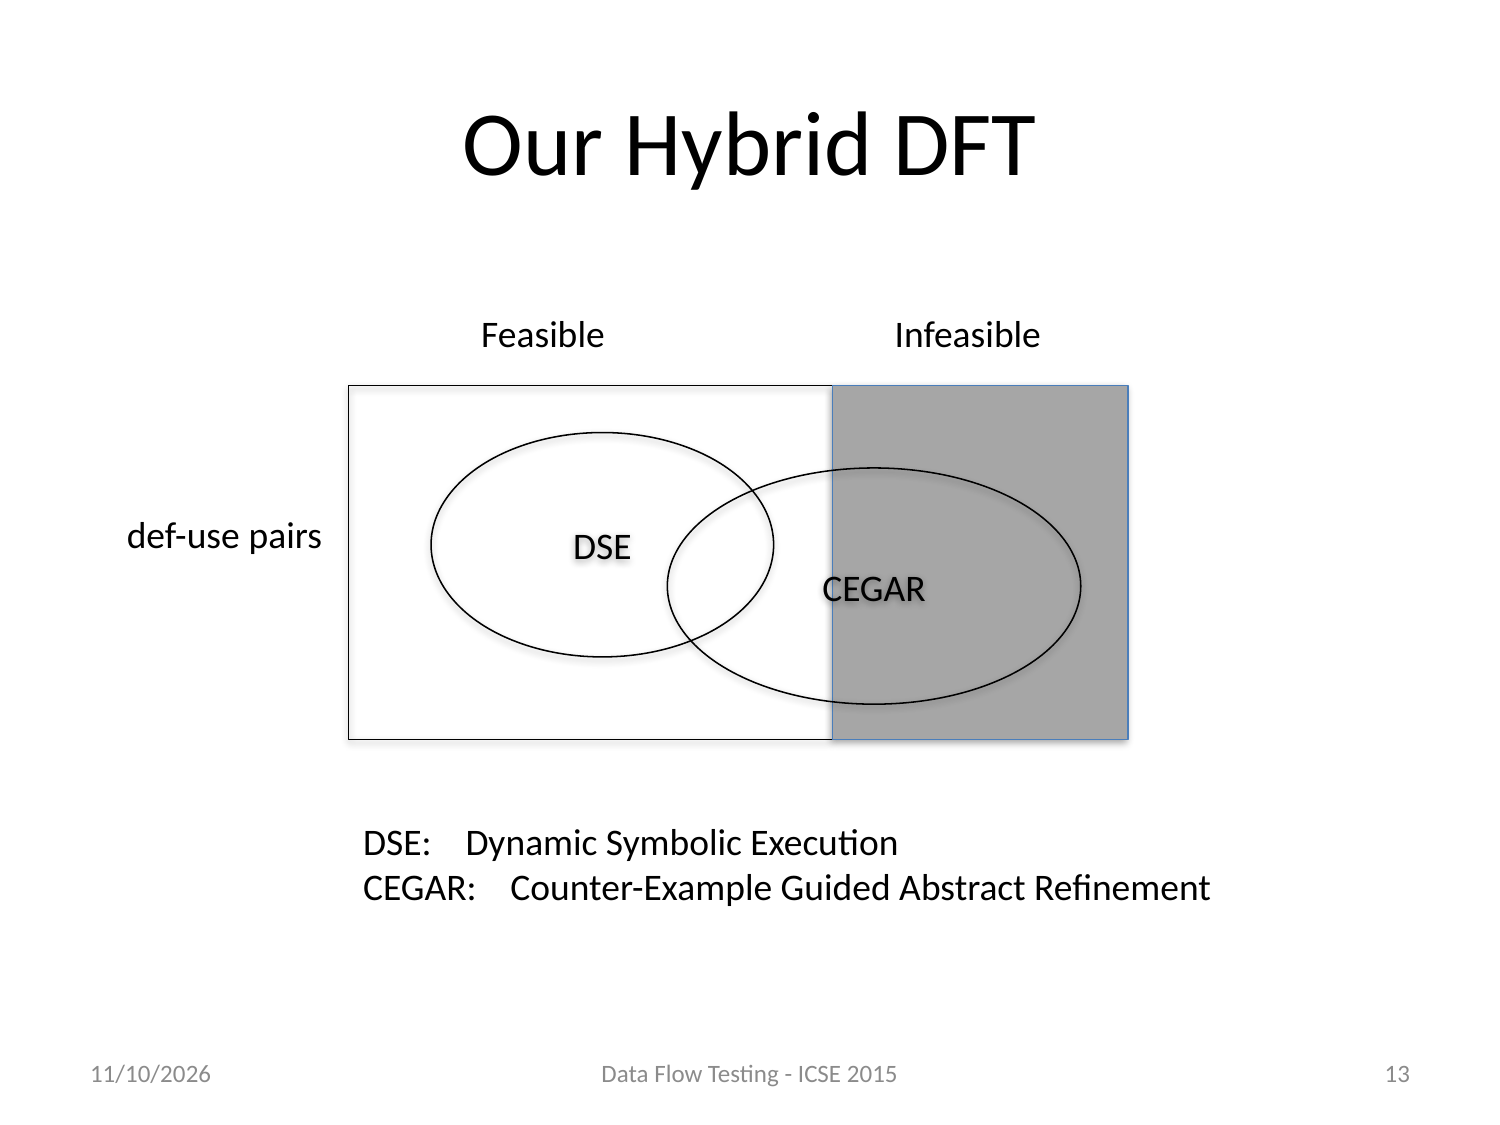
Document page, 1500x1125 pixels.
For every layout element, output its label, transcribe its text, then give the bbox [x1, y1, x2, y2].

text_box Feasible [466, 302, 679, 363]
title Our Hybrid DFT [75, 45, 1425, 233]
text_box def-use pairs [112, 503, 372, 564]
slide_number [75, 1042, 425, 1103]
text_box [832, 385, 1129, 740]
text_box DSE [430, 431, 752, 658]
slide_number 13 [1074, 1042, 1425, 1103]
text_box DSE: Dynamic Symbolic Execution CEGAR: Counter-Example Guided Abstract Refinement [348, 810, 1353, 916]
footer Data Flow Testing - ICSE 2015 [512, 1042, 988, 1103]
text_box CEGAR [666, 467, 1082, 705]
text_box Infeasible [879, 302, 1093, 363]
text_box [348, 385, 830, 740]
